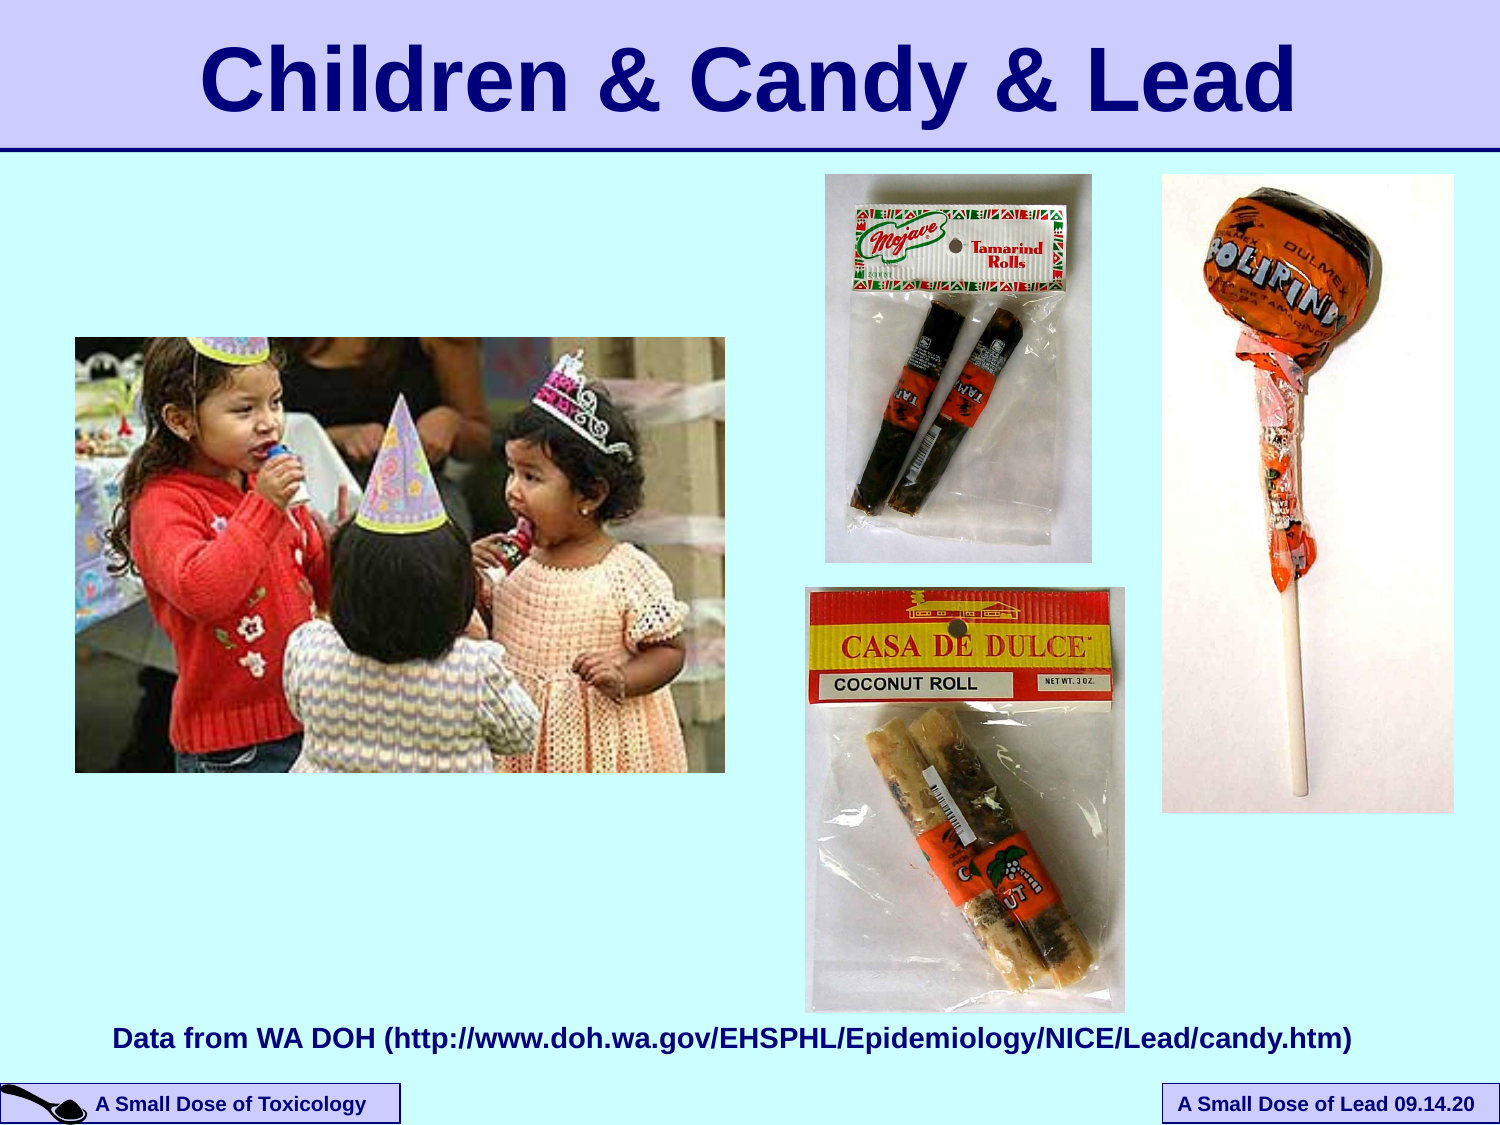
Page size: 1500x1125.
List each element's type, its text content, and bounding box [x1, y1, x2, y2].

picture [805, 587, 1126, 1013]
picture [1162, 174, 1454, 813]
title Children & Candy & Lead [81, 12, 1419, 138]
picture [824, 174, 1093, 563]
text_box Data from WA DOH (http://www.doh.wa.gov/EHSPHL/Epidemiology/NICE/Lead/candy.htm) [97, 1012, 1402, 1063]
picture [74, 337, 726, 774]
